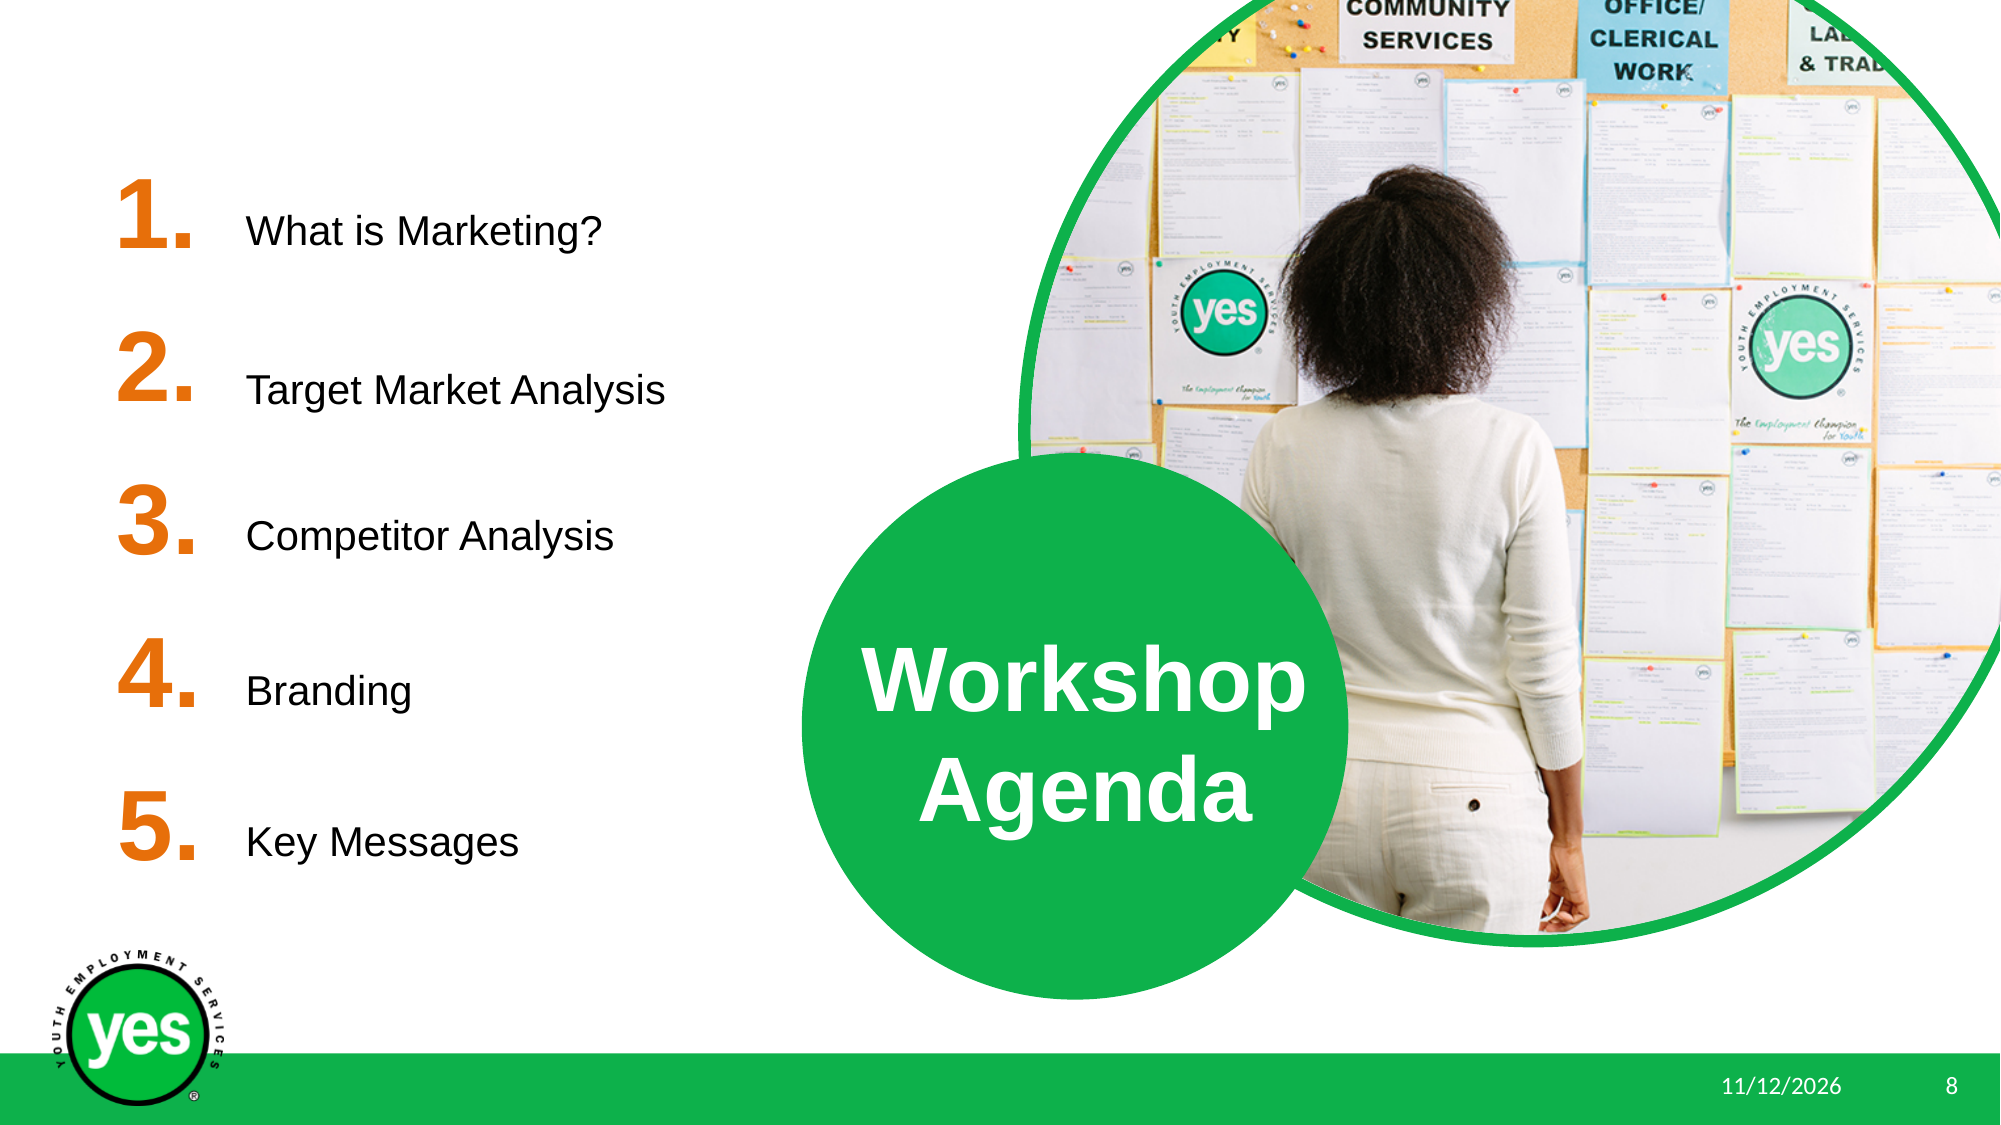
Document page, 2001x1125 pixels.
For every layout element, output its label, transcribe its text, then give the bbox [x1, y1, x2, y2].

picture [1030, 0, 2001, 935]
slide_number 8 [1876, 1054, 1974, 1115]
picture [52, 949, 224, 1106]
text_box 5. [102, 752, 235, 888]
text_box Competitor Analysis [234, 501, 774, 567]
text_box [829, 848, 1254, 1001]
text_box What is Marketing? [231, 195, 774, 261]
text_box [1448, 935, 1619, 943]
text_box Workshop Agenda [802, 612, 1030, 848]
text_box [825, 455, 1030, 612]
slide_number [1407, 1054, 1858, 1115]
text_box Target Market Analysis [232, 355, 774, 421]
text_box 4. [102, 599, 235, 735]
text_box Key Messages [235, 807, 774, 873]
text_box 1. [99, 141, 231, 277]
text_box 2. [100, 294, 232, 429]
text_box [1023, 350, 1030, 456]
text_box 3. [101, 446, 234, 582]
text_box Branding [235, 656, 774, 722]
